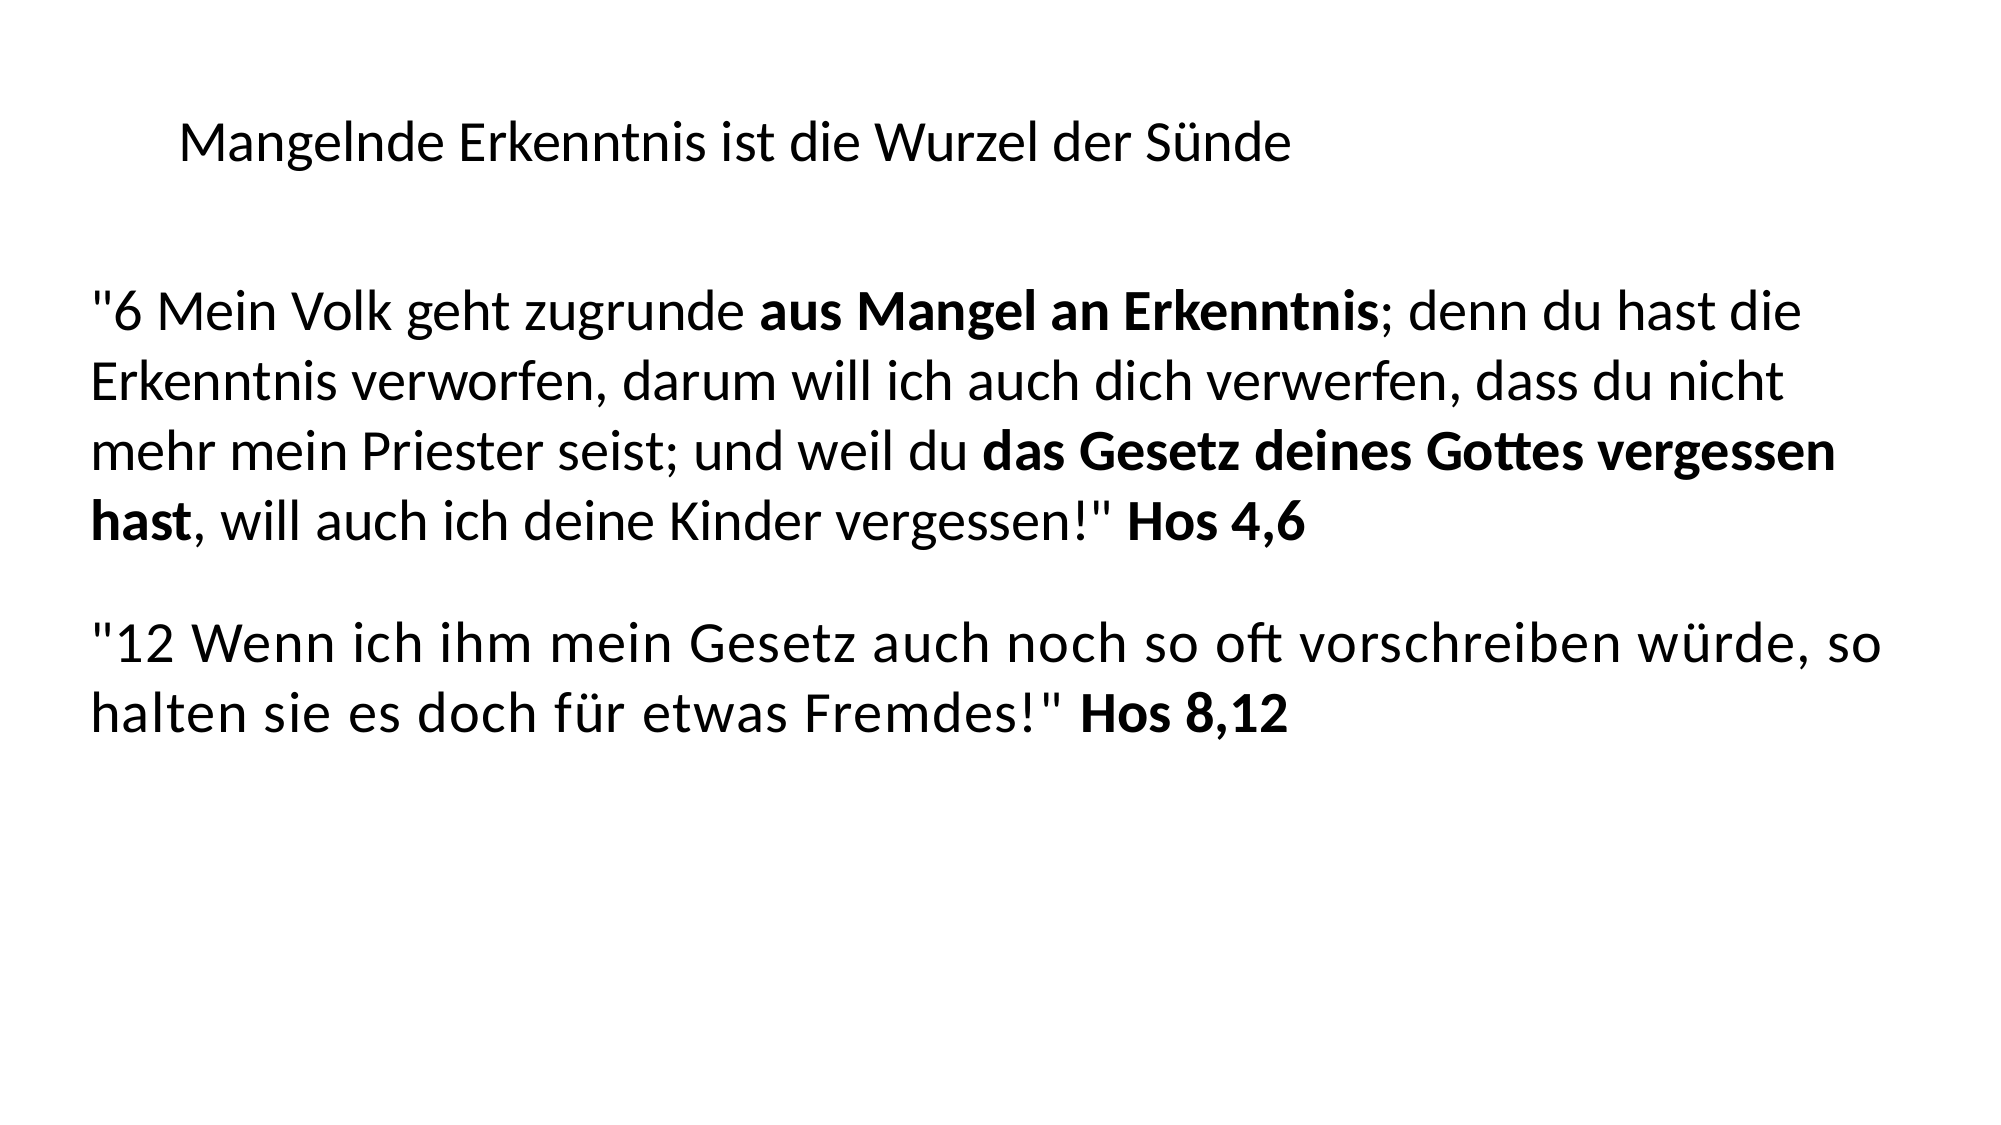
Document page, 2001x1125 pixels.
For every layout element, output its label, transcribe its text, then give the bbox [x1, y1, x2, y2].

text_box "6 Mein Volk geht zugrunde aus Mangel an Erkenntnis; denn du hast die Erkenntnis verworfen, darum will ich auch dich verwerfen, dass du nicht mehr mein Priester seist; und weil du das Gesetz deines Gottes vergessen hast, will auch ich deine Kinder vergessen!" Hos 4,6 [75, 264, 1925, 560]
text_box Mangelnde Erkenntnis ist die Wurzel der Sünde [163, 96, 1309, 181]
text_box "12 Wenn ich ihm mein Gesetz auch noch so oft vorschreiben würde, so halten sie es doch für etwas Fremdes!" Hos 8,12 [75, 596, 1925, 752]
